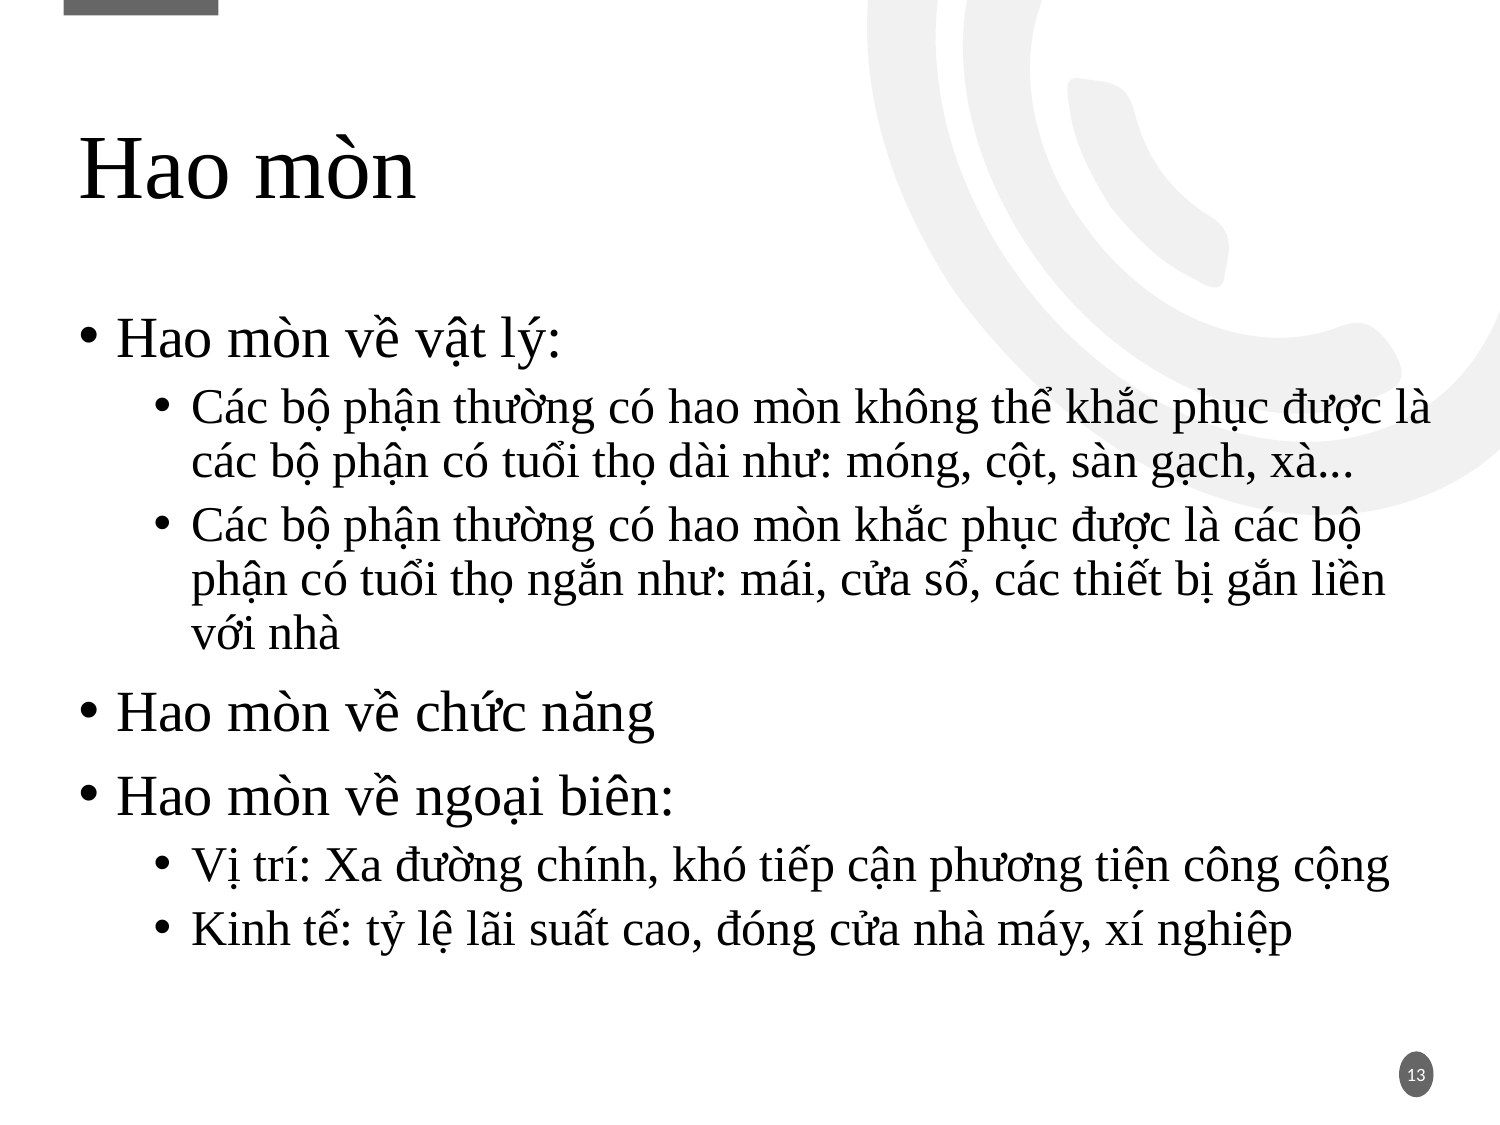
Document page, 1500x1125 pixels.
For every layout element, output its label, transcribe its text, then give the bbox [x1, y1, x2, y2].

title Hao mòn [63, 59, 1397, 278]
slide_number 13 [1398, 1059, 1435, 1090]
list Hao mòn về vật lý: Các bộ phận thường có hao mòn không thể khắc phục được là các bộ phận có tuổi thọ dài như: móng, cột, sàn gạch, xà... Các bộ phận thường có hao mòn khắc phục được là các bộ phận có tuổi thọ ngắn như: mái, cửa sổ, các thiết bị gắn liền với nhà Hao mòn về chức năng Hao mòn về ngoại biên: Vị trí: Xa đường chính, khó tiếp cận phương tiện công cộng Kinh tế: tỷ lệ lãi suất cao, đóng cửa nhà máy, xí nghiệp [63, 299, 1456, 1014]
